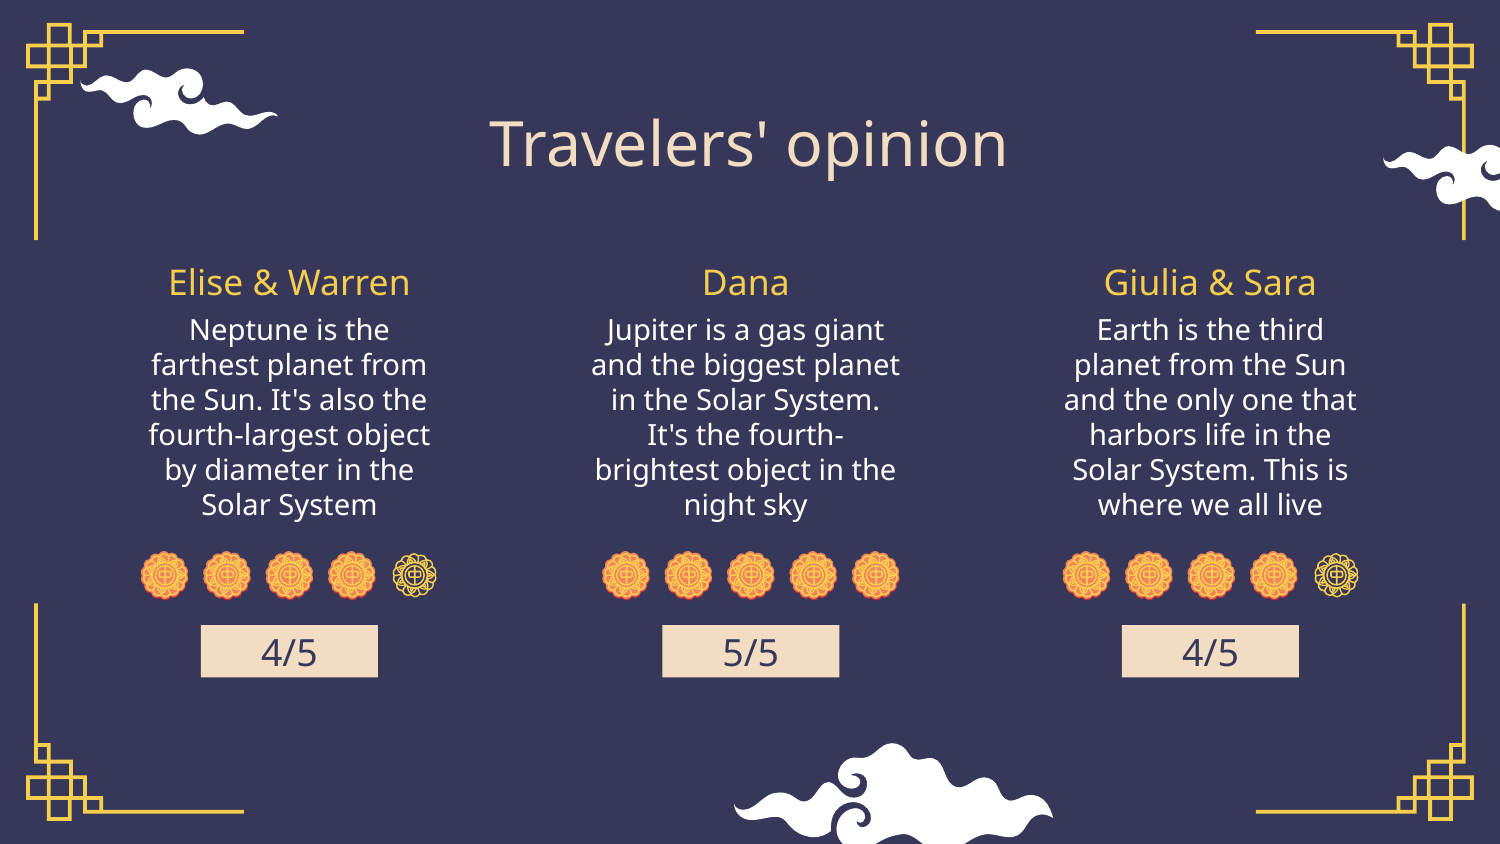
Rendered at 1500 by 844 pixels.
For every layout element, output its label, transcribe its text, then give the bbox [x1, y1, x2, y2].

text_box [851, 550, 901, 601]
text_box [202, 550, 252, 601]
title Travelers' opinion [116, 88, 1383, 183]
title Elise & Warren [116, 253, 462, 296]
text_box [1383, 144, 1500, 211]
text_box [788, 550, 838, 601]
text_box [392, 552, 438, 598]
text_box [733, 743, 1054, 844]
subtitle Neptune is the farthest planet from the Sun. It's also the fourth-largest object by diameter in the Solar System [116, 296, 462, 531]
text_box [327, 550, 377, 601]
text_box [80, 68, 278, 135]
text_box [1061, 550, 1112, 601]
text_box 5/5 [662, 625, 840, 678]
subtitle Earth is the third planet from the Sun and the only one that harbors life in the Solar System. This is where we all live [1038, 296, 1383, 531]
title Dana [573, 253, 919, 309]
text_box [1186, 550, 1236, 601]
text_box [726, 550, 776, 601]
title Giulia & Sara [1038, 253, 1383, 296]
text_box 4/5 [200, 625, 378, 678]
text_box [1313, 552, 1359, 598]
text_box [140, 550, 190, 601]
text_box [1124, 550, 1174, 601]
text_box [1249, 550, 1299, 601]
text_box 4/5 [1121, 625, 1299, 678]
subtitle Jupiter is a gas giant and the biggest planet in the Solar System. It's the fourth-brightest object in the night sky [573, 309, 919, 531]
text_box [601, 550, 651, 601]
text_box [663, 550, 713, 601]
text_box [264, 550, 314, 601]
